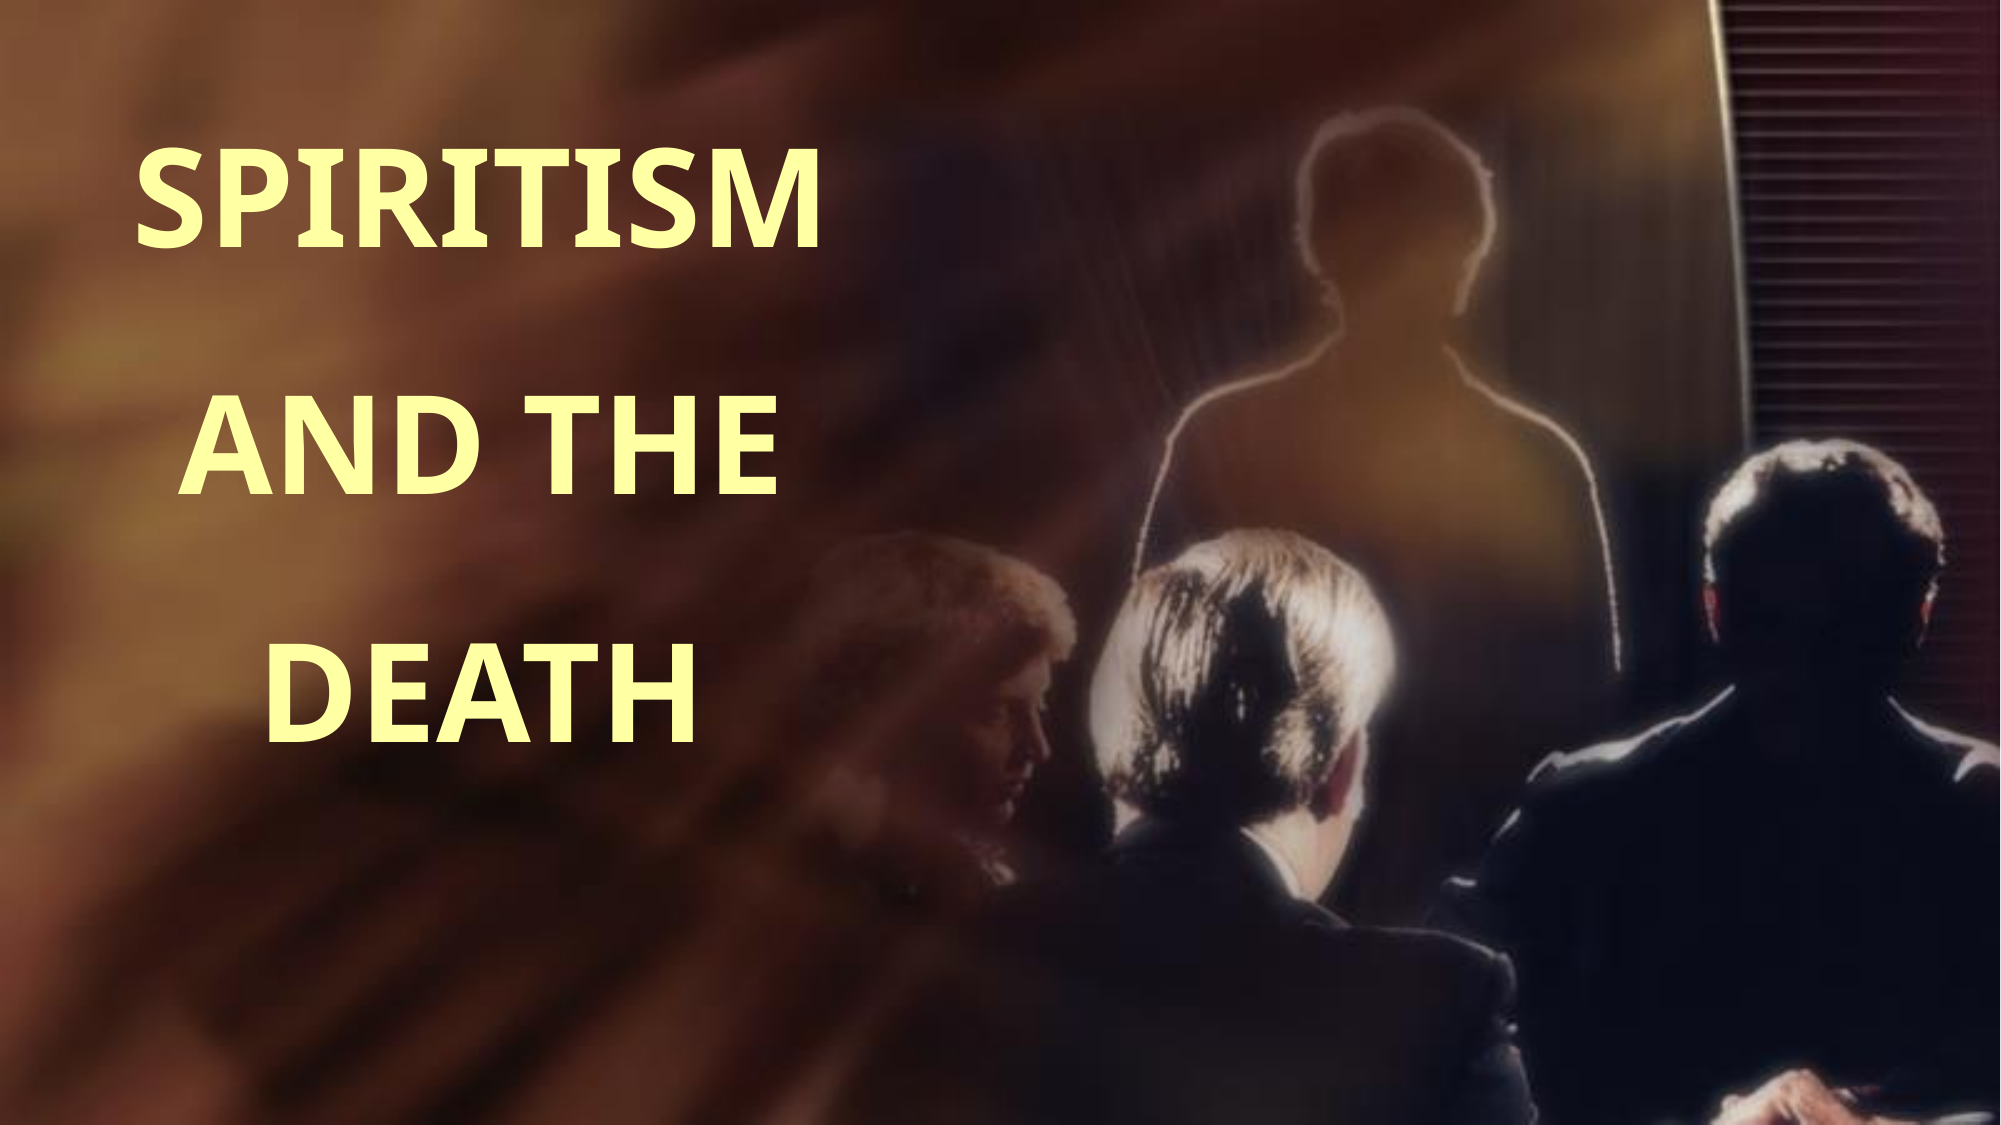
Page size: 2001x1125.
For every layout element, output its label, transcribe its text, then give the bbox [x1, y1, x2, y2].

picture [0, 0, 2001, 1125]
text_box SPIRITISM AND THE DEATH [30, 20, 933, 777]
